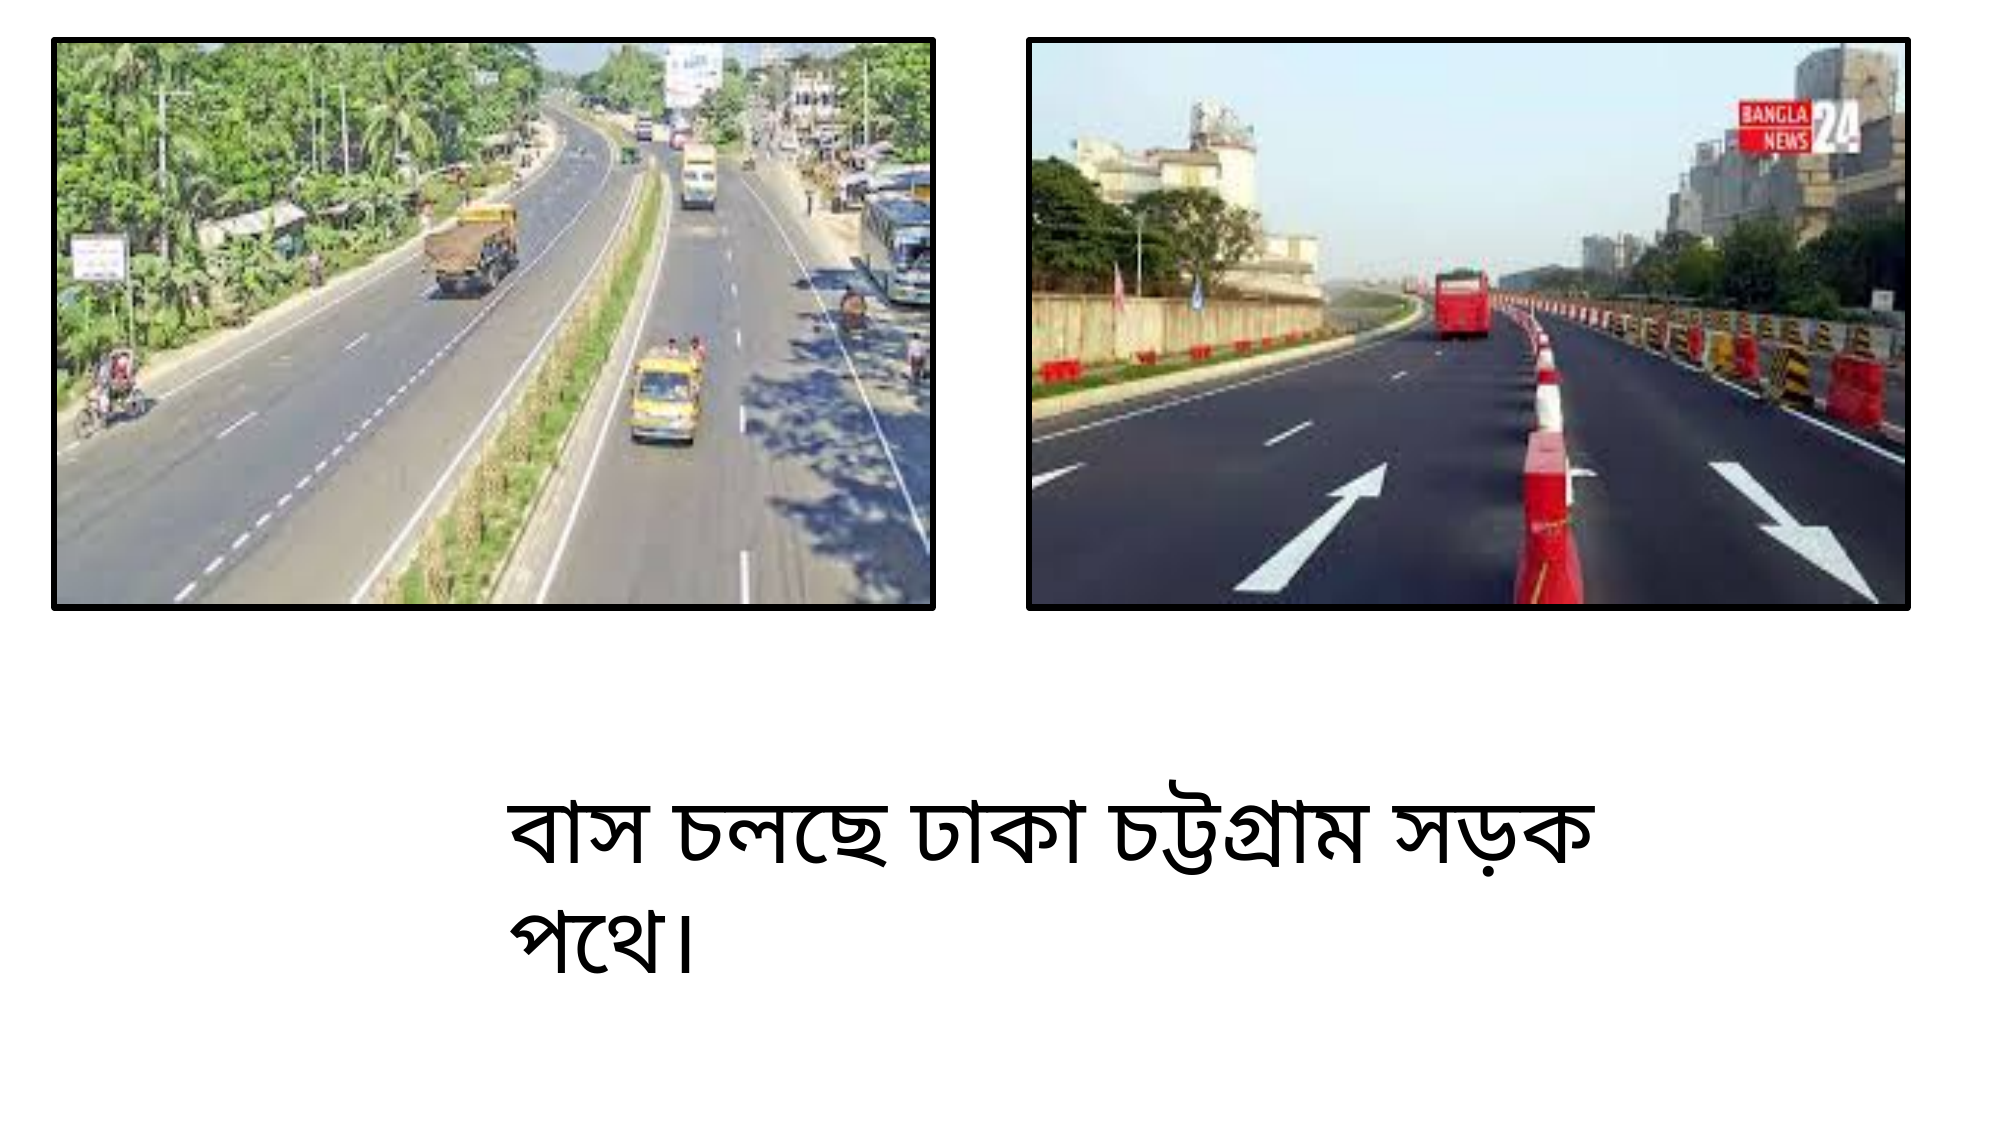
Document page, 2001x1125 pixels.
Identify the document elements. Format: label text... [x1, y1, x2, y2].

picture [57, 43, 930, 605]
text_box বাস চলছে ঢাকা চট্টগ্রাম সড়ক পথে। [493, 764, 1680, 999]
picture [1032, 43, 1905, 605]
